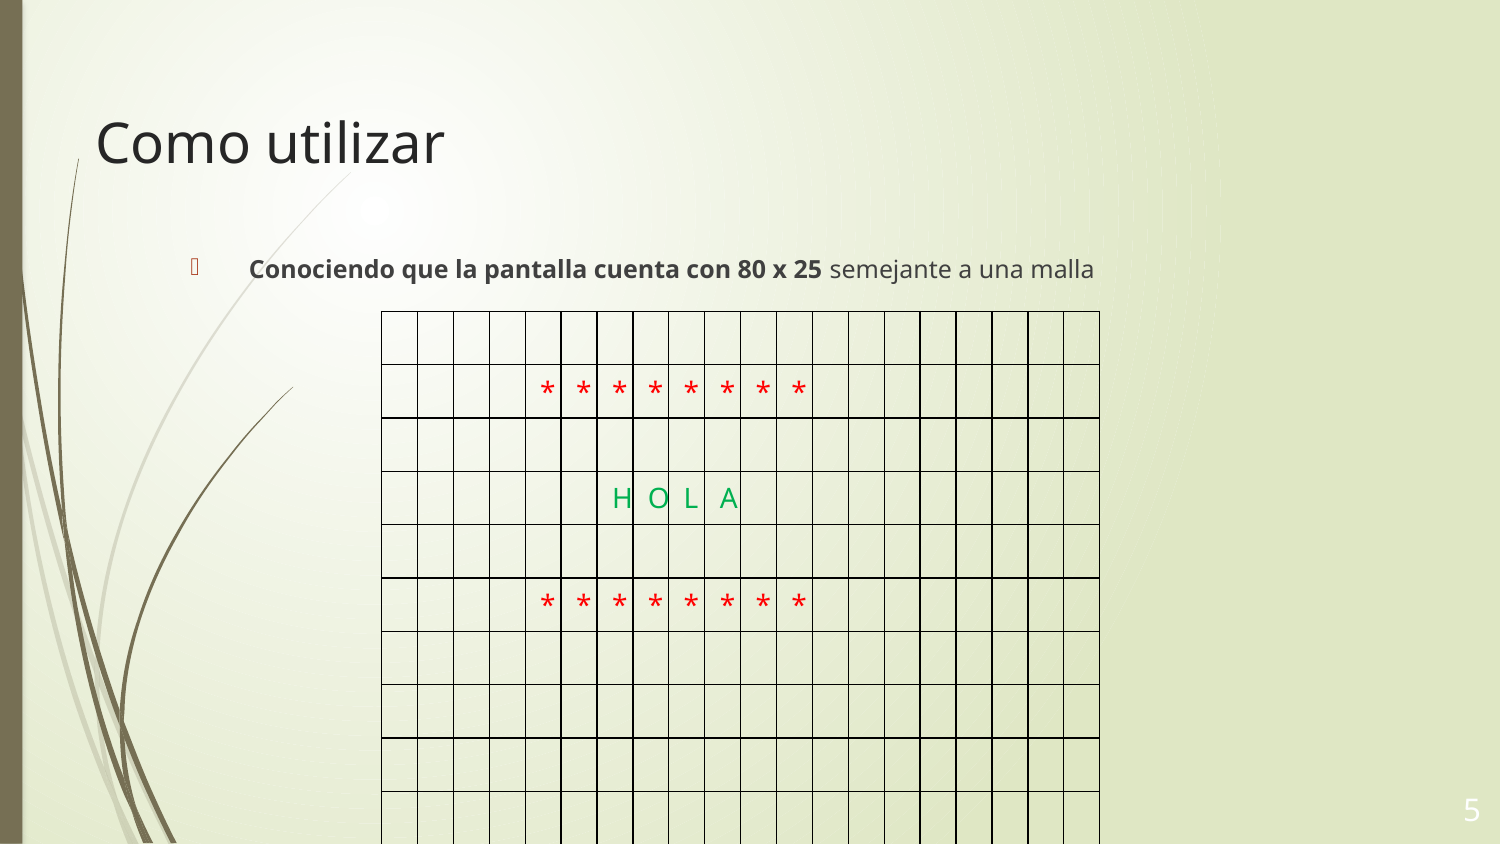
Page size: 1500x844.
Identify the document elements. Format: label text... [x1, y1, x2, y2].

table_cell [1029, 739, 1063, 791]
table_cell * [741, 365, 776, 417]
table_cell [1064, 472, 1099, 524]
table_cell [885, 739, 919, 791]
table_cell [921, 365, 955, 417]
table_cell [741, 632, 776, 684]
table_cell [813, 472, 848, 524]
table_cell [885, 525, 919, 577]
table_cell [705, 739, 740, 791]
table_cell [993, 685, 1027, 737]
slide_number 5 [1391, 779, 1482, 844]
table_cell [885, 685, 919, 737]
table_cell [921, 739, 955, 791]
table_cell * [705, 579, 740, 631]
table_cell [418, 739, 453, 791]
table_cell [526, 632, 560, 684]
table_cell [705, 792, 740, 844]
table_cell [382, 685, 417, 737]
table_cell [669, 685, 704, 737]
table_header [921, 312, 955, 364]
table_cell [813, 739, 848, 791]
table_cell * [526, 365, 560, 417]
table_cell A [705, 472, 740, 524]
table_cell [885, 472, 919, 524]
table_cell [382, 419, 417, 471]
table_cell * [562, 579, 596, 631]
table_header [562, 312, 596, 364]
table_header [382, 312, 417, 364]
table_cell [454, 365, 489, 417]
table_cell [849, 525, 884, 577]
table_cell [526, 739, 560, 791]
table_cell * [669, 579, 704, 631]
table_cell [526, 792, 560, 844]
table_cell [418, 632, 453, 684]
table_cell * [777, 579, 812, 631]
table_cell [490, 685, 525, 737]
table_cell [382, 792, 417, 844]
table_cell L [669, 472, 704, 524]
table_cell [490, 419, 525, 471]
table_cell [813, 365, 848, 417]
table_cell [418, 579, 453, 631]
table_cell [957, 579, 991, 631]
table_cell [490, 579, 525, 631]
table_cell [741, 792, 776, 844]
table_cell O [634, 472, 668, 524]
table_cell [849, 739, 884, 791]
table_cell [418, 525, 453, 577]
table_cell [957, 472, 991, 524]
table_cell [741, 472, 776, 524]
table_cell [849, 685, 884, 737]
table_cell [993, 792, 1027, 844]
table_cell [849, 472, 884, 524]
table_cell [741, 739, 776, 791]
table_cell [957, 632, 991, 684]
table_header [490, 312, 525, 364]
table_header [849, 312, 884, 364]
table_cell [957, 739, 991, 791]
table_cell [957, 685, 991, 737]
table_cell * [741, 579, 776, 631]
table_cell * [634, 579, 668, 631]
table_cell [1064, 739, 1099, 791]
table_cell [1064, 579, 1099, 631]
table_cell [454, 579, 489, 631]
table_cell [921, 579, 955, 631]
table_cell [1064, 419, 1099, 471]
table_cell [634, 792, 668, 844]
table_cell [813, 525, 848, 577]
table_cell [382, 632, 417, 684]
table_cell [1064, 632, 1099, 684]
table_cell [382, 365, 417, 417]
table_cell [562, 685, 596, 737]
table_cell * [598, 365, 632, 417]
table_cell [885, 579, 919, 631]
table_header [777, 312, 812, 364]
table_cell [705, 525, 740, 577]
table_cell [454, 419, 489, 471]
table_cell [813, 579, 848, 631]
table_cell [993, 525, 1027, 577]
table_cell * [669, 365, 704, 417]
table_cell [669, 739, 704, 791]
table_cell [993, 632, 1027, 684]
table_cell [921, 685, 955, 737]
table_cell [813, 685, 848, 737]
table_cell [849, 365, 884, 417]
table_cell [921, 525, 955, 577]
table_header [885, 312, 919, 364]
table_cell [382, 579, 417, 631]
table_cell [885, 792, 919, 844]
table_cell [490, 525, 525, 577]
table_cell [777, 739, 812, 791]
table_cell [669, 419, 704, 471]
table_cell [454, 792, 489, 844]
table_header [993, 312, 1027, 364]
table_cell [957, 419, 991, 471]
table_cell [454, 525, 489, 577]
table_cell [526, 525, 560, 577]
table_cell [705, 685, 740, 737]
table_cell [490, 632, 525, 684]
table_cell [1029, 419, 1063, 471]
table_cell [993, 365, 1027, 417]
table_header [669, 312, 704, 364]
table_cell H [598, 472, 632, 524]
table_header [418, 312, 453, 364]
table_cell [526, 685, 560, 737]
table_cell [1064, 525, 1099, 577]
table_cell [957, 525, 991, 577]
table_cell [777, 632, 812, 684]
table_cell [1029, 365, 1063, 417]
table_cell [562, 419, 596, 471]
table_header [598, 312, 632, 364]
table_cell [921, 792, 955, 844]
table_header [705, 312, 740, 364]
table_cell [562, 739, 596, 791]
table_cell [849, 792, 884, 844]
table_header [1029, 312, 1063, 364]
table_header [813, 312, 848, 364]
table_cell [669, 792, 704, 844]
table_cell [490, 365, 525, 417]
table_cell [741, 685, 776, 737]
table_cell [849, 632, 884, 684]
table_header [634, 312, 668, 364]
table_cell [454, 632, 489, 684]
table_cell [921, 419, 955, 471]
table_header [1064, 312, 1099, 364]
table_cell [598, 419, 632, 471]
table_cell [562, 472, 596, 524]
table_cell [777, 792, 812, 844]
table_cell [634, 525, 668, 577]
table_cell [490, 739, 525, 791]
table_header [957, 312, 991, 364]
table_cell * [777, 365, 812, 417]
table_cell [1029, 685, 1063, 737]
table_cell [490, 472, 525, 524]
table_header [454, 312, 489, 364]
table_cell [634, 685, 668, 737]
table_cell [957, 792, 991, 844]
table_cell [526, 472, 560, 524]
table_cell [921, 632, 955, 684]
table_cell [1029, 632, 1063, 684]
table_cell * [526, 579, 560, 631]
table_cell [813, 419, 848, 471]
table_cell [813, 792, 848, 844]
table_cell [598, 739, 632, 791]
table_cell [418, 472, 453, 524]
table_cell [1029, 579, 1063, 631]
table_cell [418, 685, 453, 737]
table_cell [921, 472, 955, 524]
table_cell [490, 792, 525, 844]
table_cell [454, 685, 489, 737]
table_cell [598, 792, 632, 844]
table_cell [418, 365, 453, 417]
table_cell [1029, 525, 1063, 577]
table_cell [1029, 792, 1063, 844]
table_cell [741, 419, 776, 471]
table_cell [634, 739, 668, 791]
table_cell [562, 792, 596, 844]
table_cell [669, 632, 704, 684]
table_cell [993, 739, 1027, 791]
table_cell [993, 472, 1027, 524]
table_cell * [562, 365, 596, 417]
table_cell [885, 419, 919, 471]
table_cell [382, 525, 417, 577]
table_cell [777, 685, 812, 737]
table_cell [634, 419, 668, 471]
table_cell [382, 739, 417, 791]
table_cell [957, 365, 991, 417]
table_cell [777, 419, 812, 471]
table_cell [562, 632, 596, 684]
table_cell [382, 472, 417, 524]
table_cell [1064, 792, 1099, 844]
table_cell [598, 685, 632, 737]
table_cell [454, 739, 489, 791]
table_cell [777, 525, 812, 577]
table_cell [777, 472, 812, 524]
table_cell [454, 472, 489, 524]
table_cell * [598, 579, 632, 631]
table_cell [669, 525, 704, 577]
table_cell [849, 579, 884, 631]
table_cell [813, 632, 848, 684]
table_cell [705, 632, 740, 684]
table_cell [598, 525, 632, 577]
table_cell [634, 632, 668, 684]
table_cell * [705, 365, 740, 417]
table_cell [741, 525, 776, 577]
table_cell [562, 525, 596, 577]
list Conociendo que la pantalla cuenta con 80 x 25 semejante a una malla [173, 211, 1409, 834]
table_cell [598, 632, 632, 684]
title Como utilizar [95, 33, 1082, 175]
table_cell [1029, 472, 1063, 524]
table_cell [993, 579, 1027, 631]
table_header [526, 312, 560, 364]
table_cell * [634, 365, 668, 417]
table_cell [705, 419, 740, 471]
table_cell [849, 419, 884, 471]
table_cell [418, 792, 453, 844]
table_cell [885, 632, 919, 684]
table_header [741, 312, 776, 364]
table_cell [1064, 685, 1099, 737]
table_cell [1064, 365, 1099, 417]
table_cell [993, 419, 1027, 471]
table_cell [418, 419, 453, 471]
table_cell [526, 419, 560, 471]
table_cell [885, 365, 919, 417]
